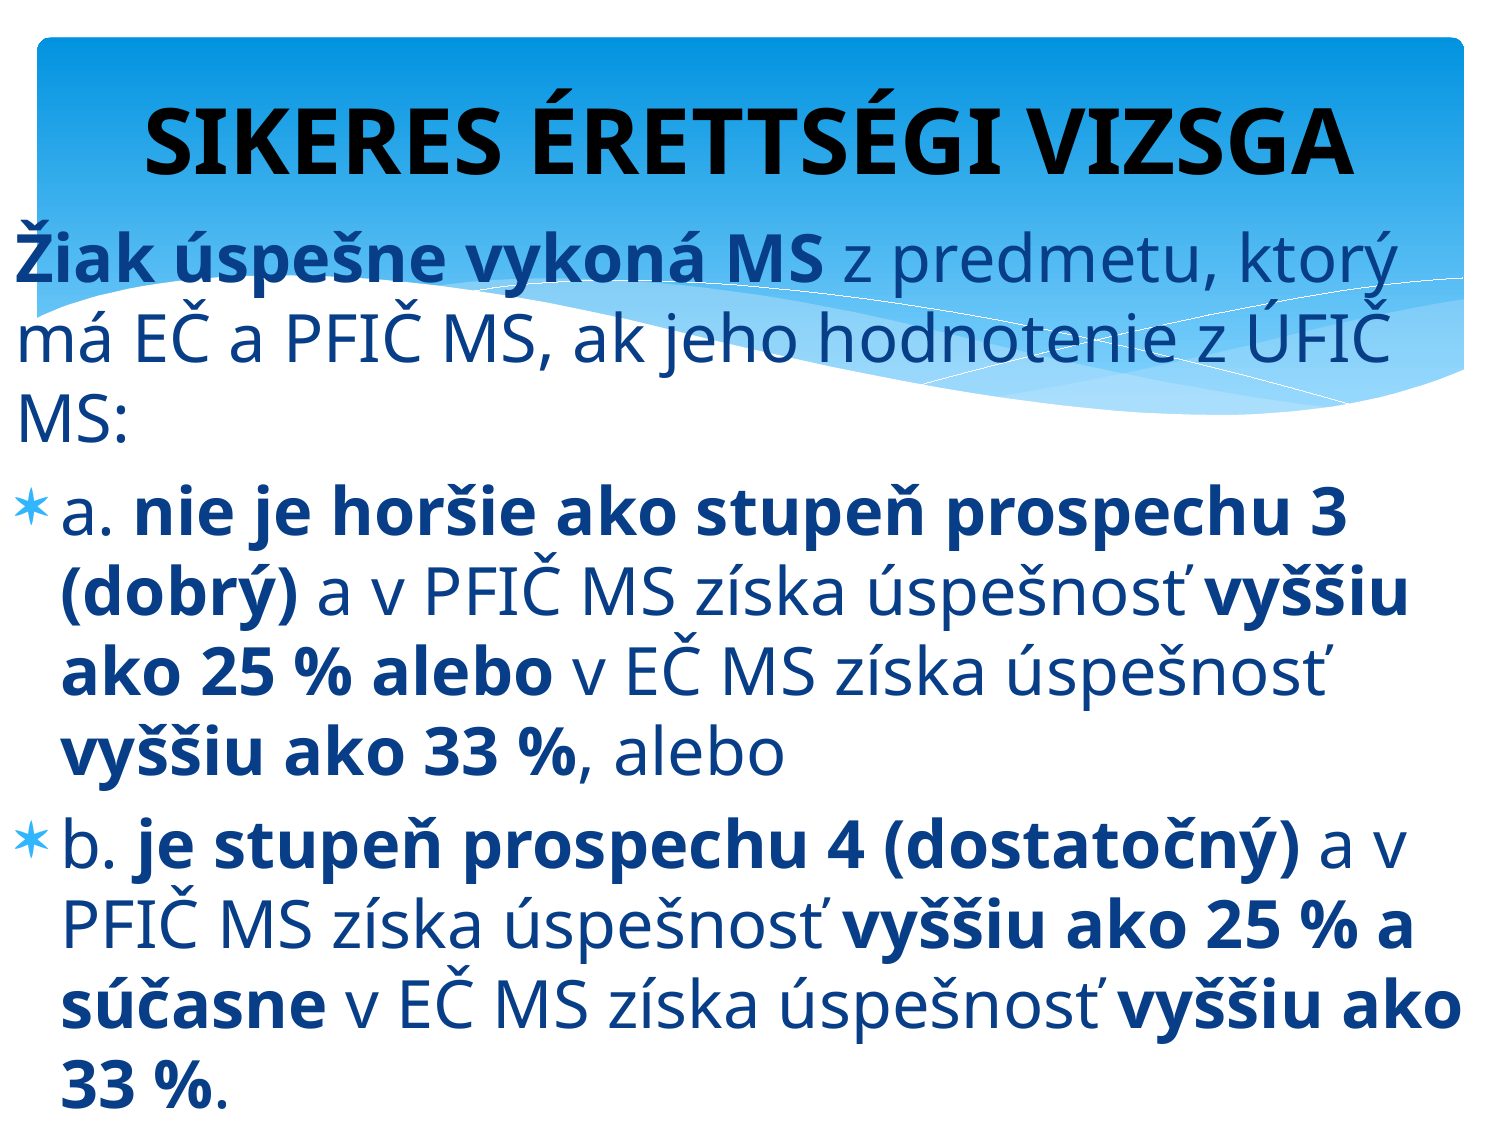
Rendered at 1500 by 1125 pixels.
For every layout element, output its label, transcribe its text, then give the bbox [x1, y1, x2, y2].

list Žiak úspešne vykoná MS z predmetu, ktorý má EČ a PFIČ MS, ak jeho hodnotenie z ÚFIČ MS: a. nie je horšie ako stupeň prospechu 3 (dobrý) a v PFIČ MS získa úspešnosť vyššiu ako 25 % alebo v EČ MS získa úspešnosť vyššiu ako 33 %, alebo b. je stupeň prospechu 4 (dostatočný) a v PFIČ MS získa úspešnosť vyššiu ako 25 % a súčasne v EČ MS získa úspešnosť vyššiu ako 33 %. [0, 208, 1500, 1125]
title SIKERES ÉRETTSÉGI VIZSGA [75, 55, 1425, 220]
